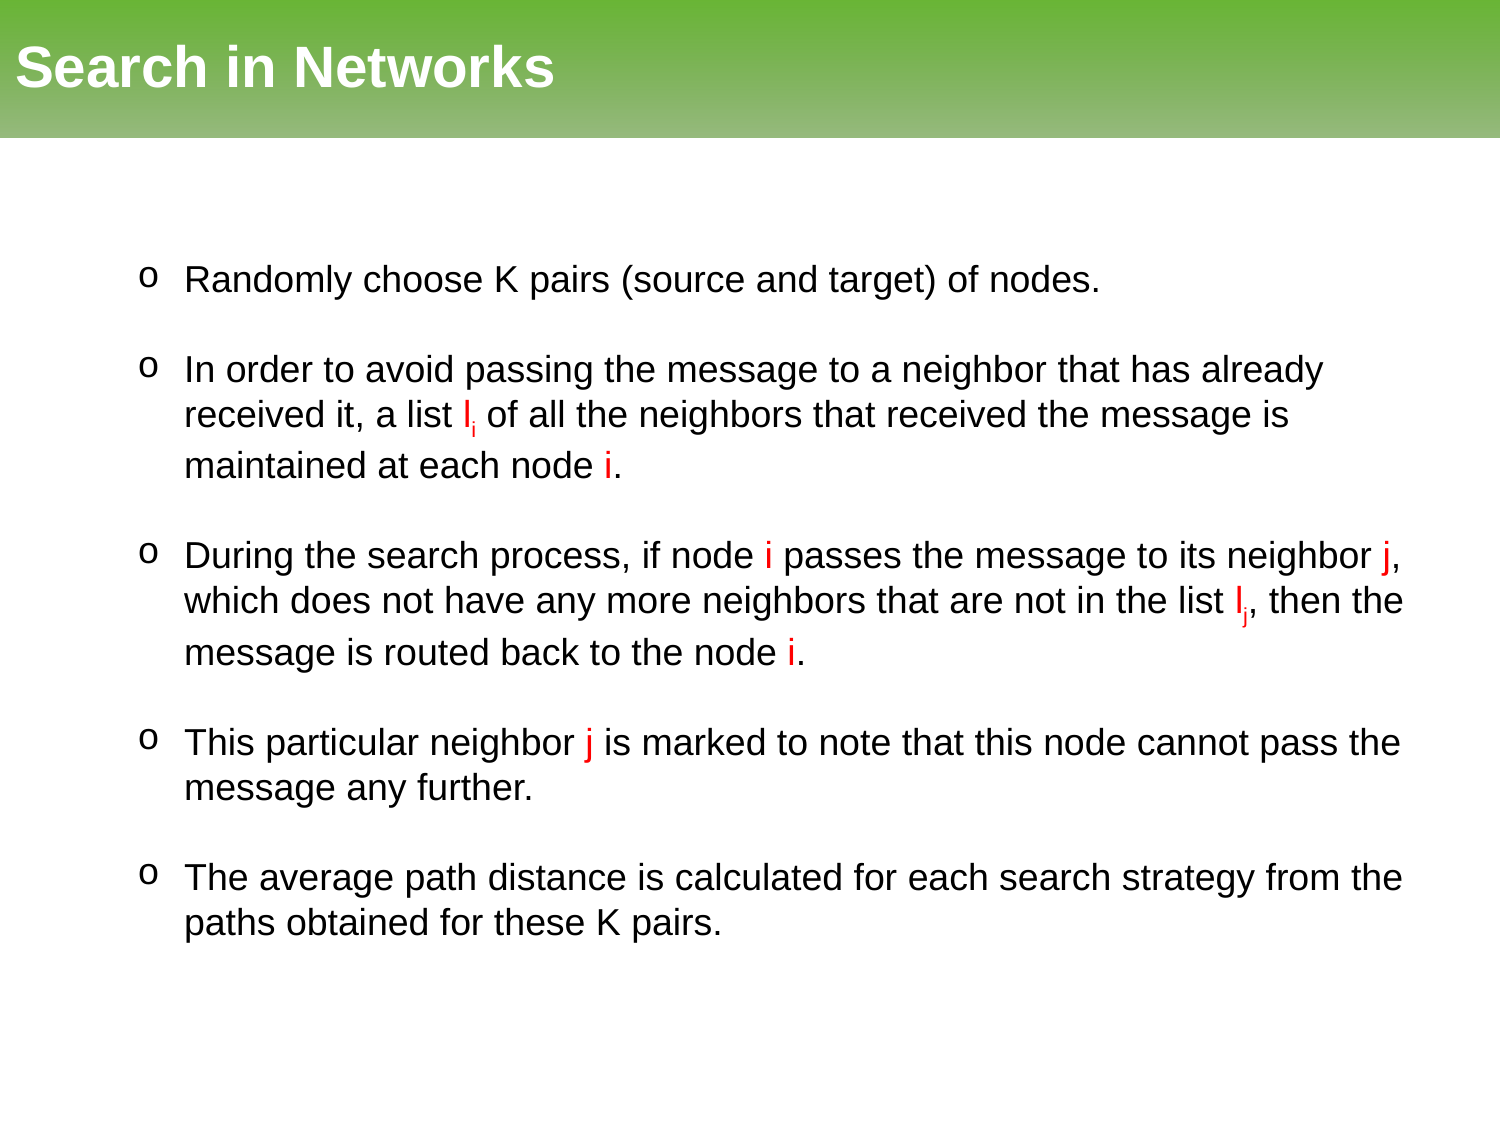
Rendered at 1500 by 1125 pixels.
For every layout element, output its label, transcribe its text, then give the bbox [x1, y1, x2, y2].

title Search in Networks [0, 0, 1500, 138]
text_box Randomly choose K pairs (source and target) of nodes. In order to avoid passing the message to a neighbor that has already received it, a list li of all the neighbors that received the message is maintained at each node i. During the search process, if node i passes the message to its neighbor j, which does not have any more neighbors that are not in the list lj, then the message is routed back to the node i. This particular neighbor j is marked to note that this node cannot pass the message any further. The average path distance is calculated for each search strategy from the paths obtained for these K pairs. [122, 247, 1439, 950]
